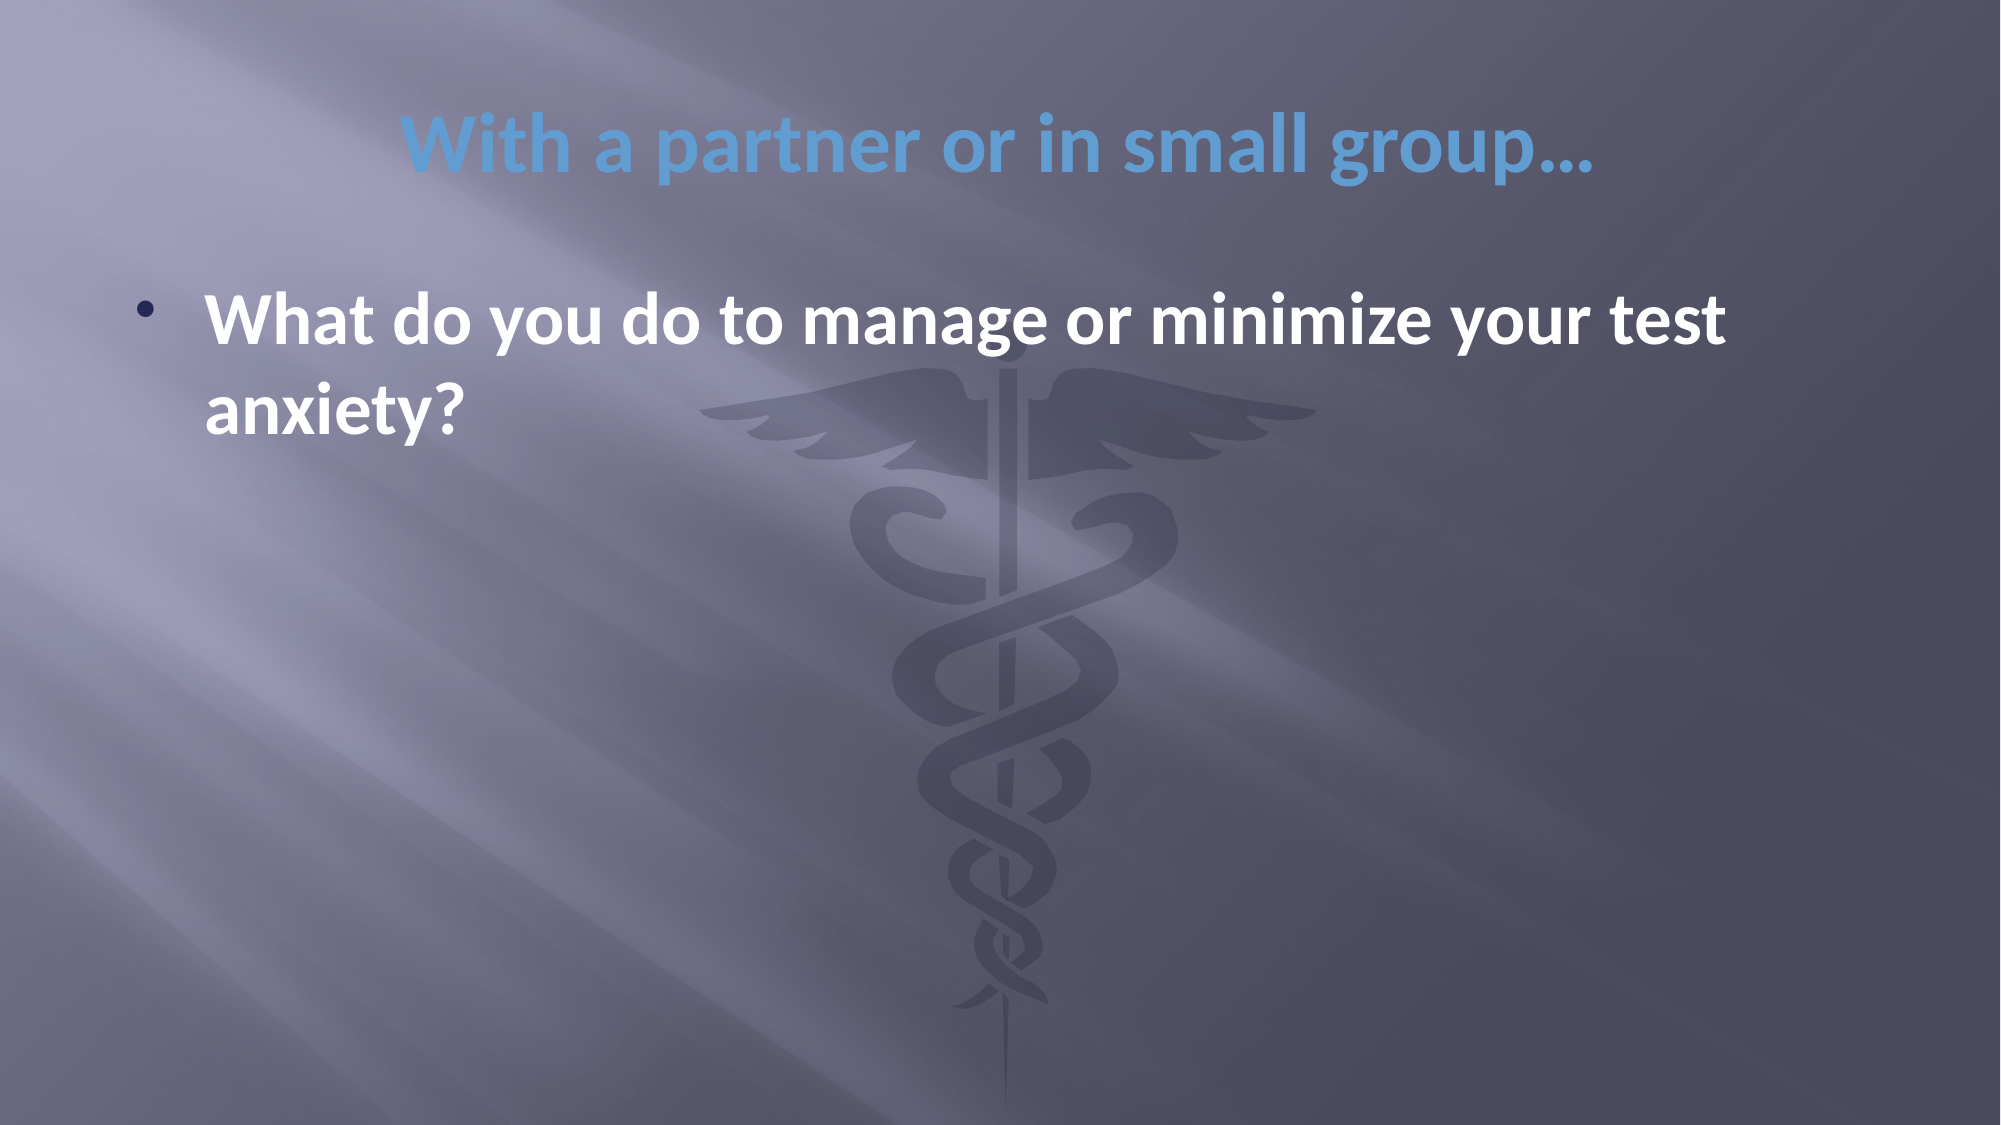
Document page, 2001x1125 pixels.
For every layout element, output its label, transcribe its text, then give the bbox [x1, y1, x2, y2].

title With a partner or in small group… [99, 45, 1900, 233]
list What do you do to manage or minimize your test anxiety? [99, 262, 1900, 1035]
